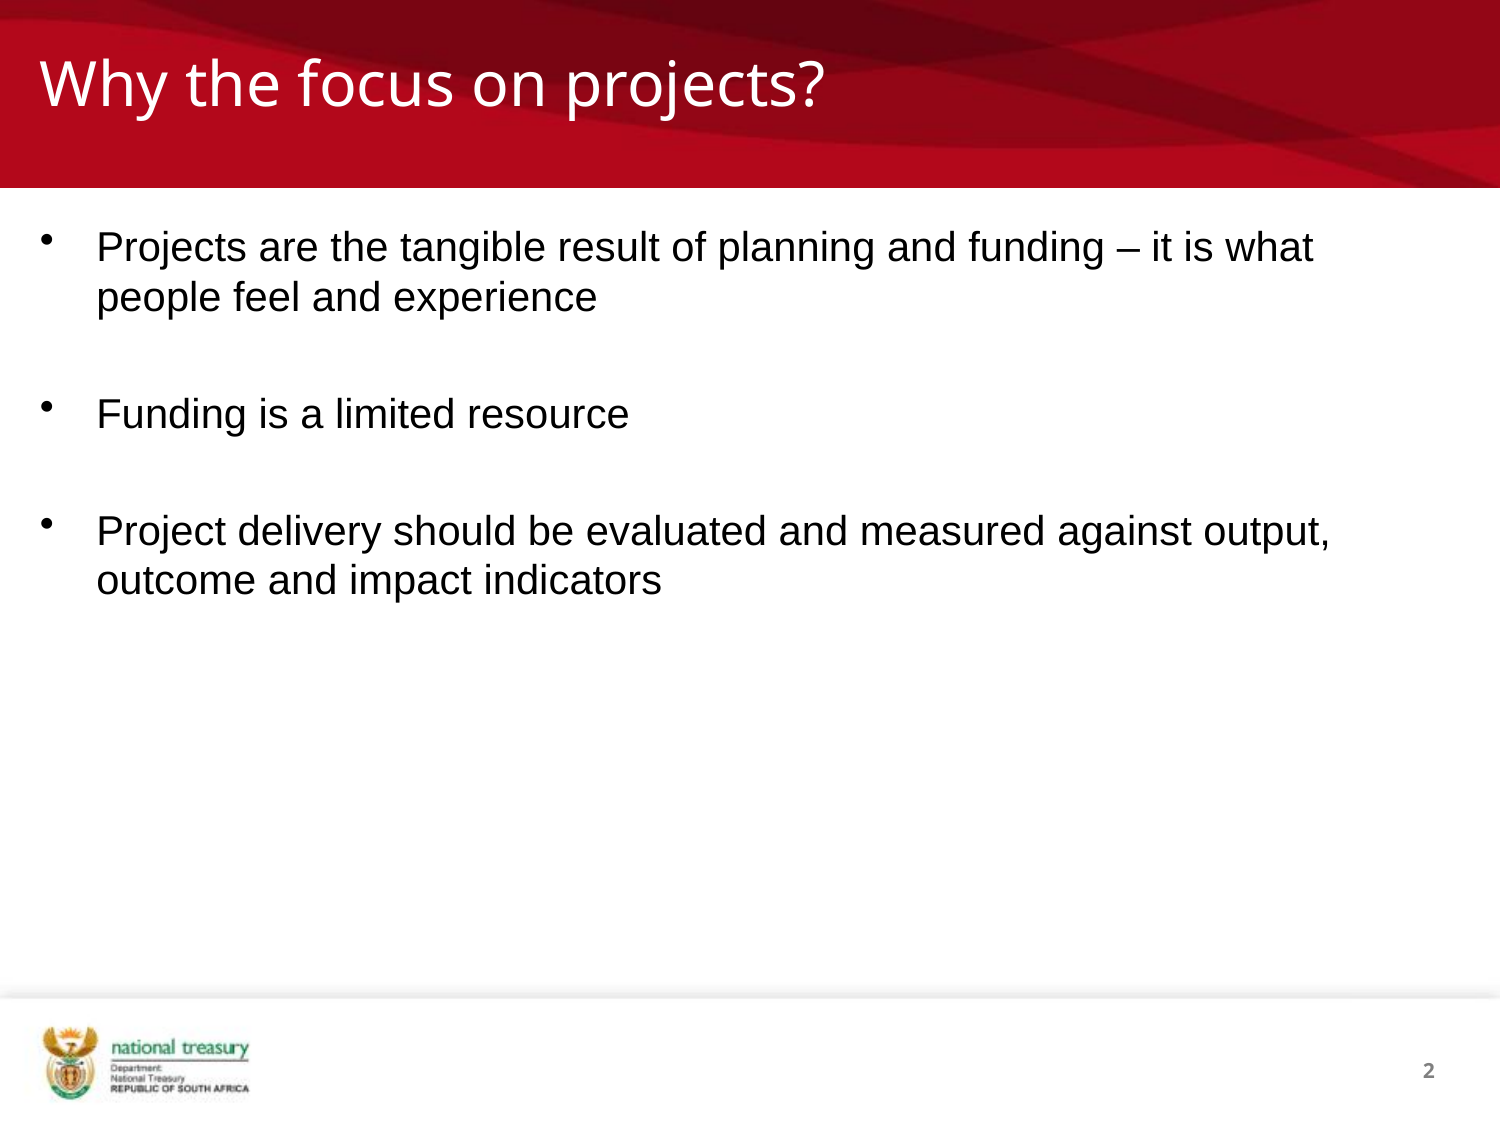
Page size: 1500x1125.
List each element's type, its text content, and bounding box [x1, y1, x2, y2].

picture [0, 977, 1500, 1125]
list Projects are the tangible result of planning and funding – it is what people feel and experience Funding is a limited resource Project delivery should be evaluated and measured against output, outcome and impact indicators [24, 212, 1463, 963]
slide_number 2 [1137, 1049, 1451, 1125]
picture [0, 0, 1500, 188]
title Why the focus on projects? [24, 12, 1300, 150]
